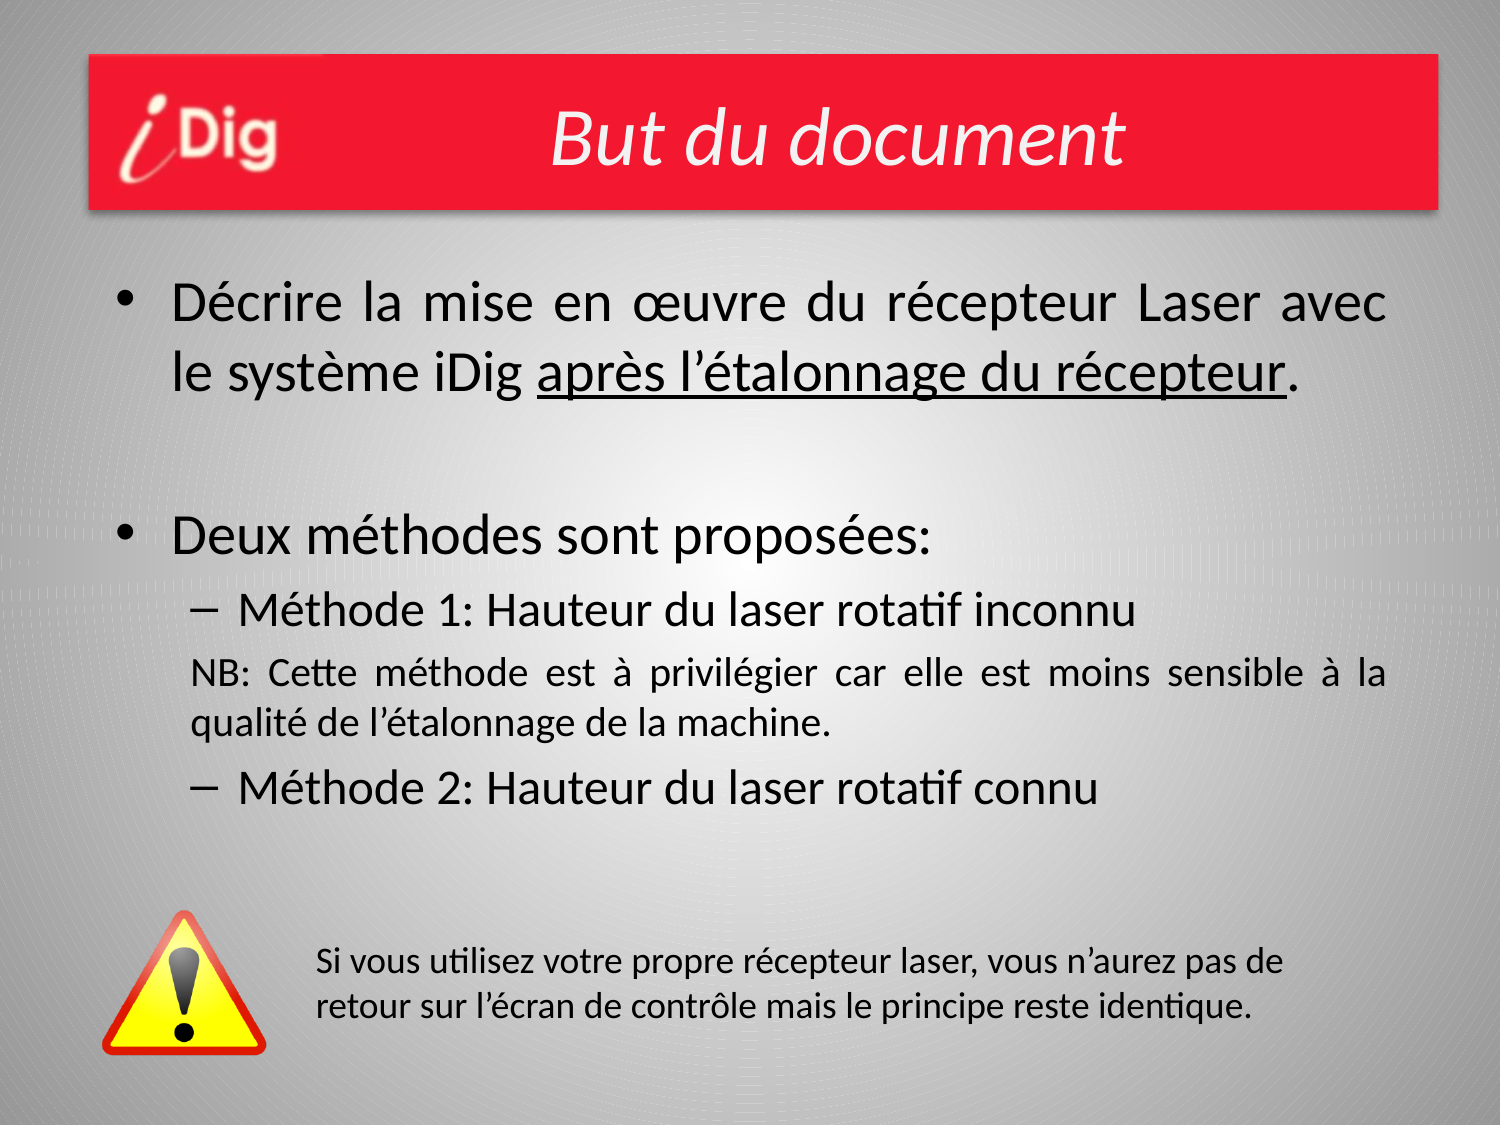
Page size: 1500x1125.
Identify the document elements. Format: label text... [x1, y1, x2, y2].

picture [100, 907, 267, 1056]
title But du document [88, 54, 1439, 211]
text_box Si vous utilisez votre propre récepteur laser, vous n’aurez pas de retour sur l’écran de contrôle mais le principe reste identique. [301, 928, 1341, 1034]
list Décrire la mise en œuvre du récepteur Laser avec le système iDig après l’étalonnage du récepteur. Deux méthodes sont proposées: Méthode 1: Hauteur du laser rotatif inconnu NB: Cette méthode est à privilégier car elle est moins sensible à la qualité de l’étalonnage de la machine. Méthode 2: Hauteur du laser rotatif connu [100, 255, 1404, 847]
